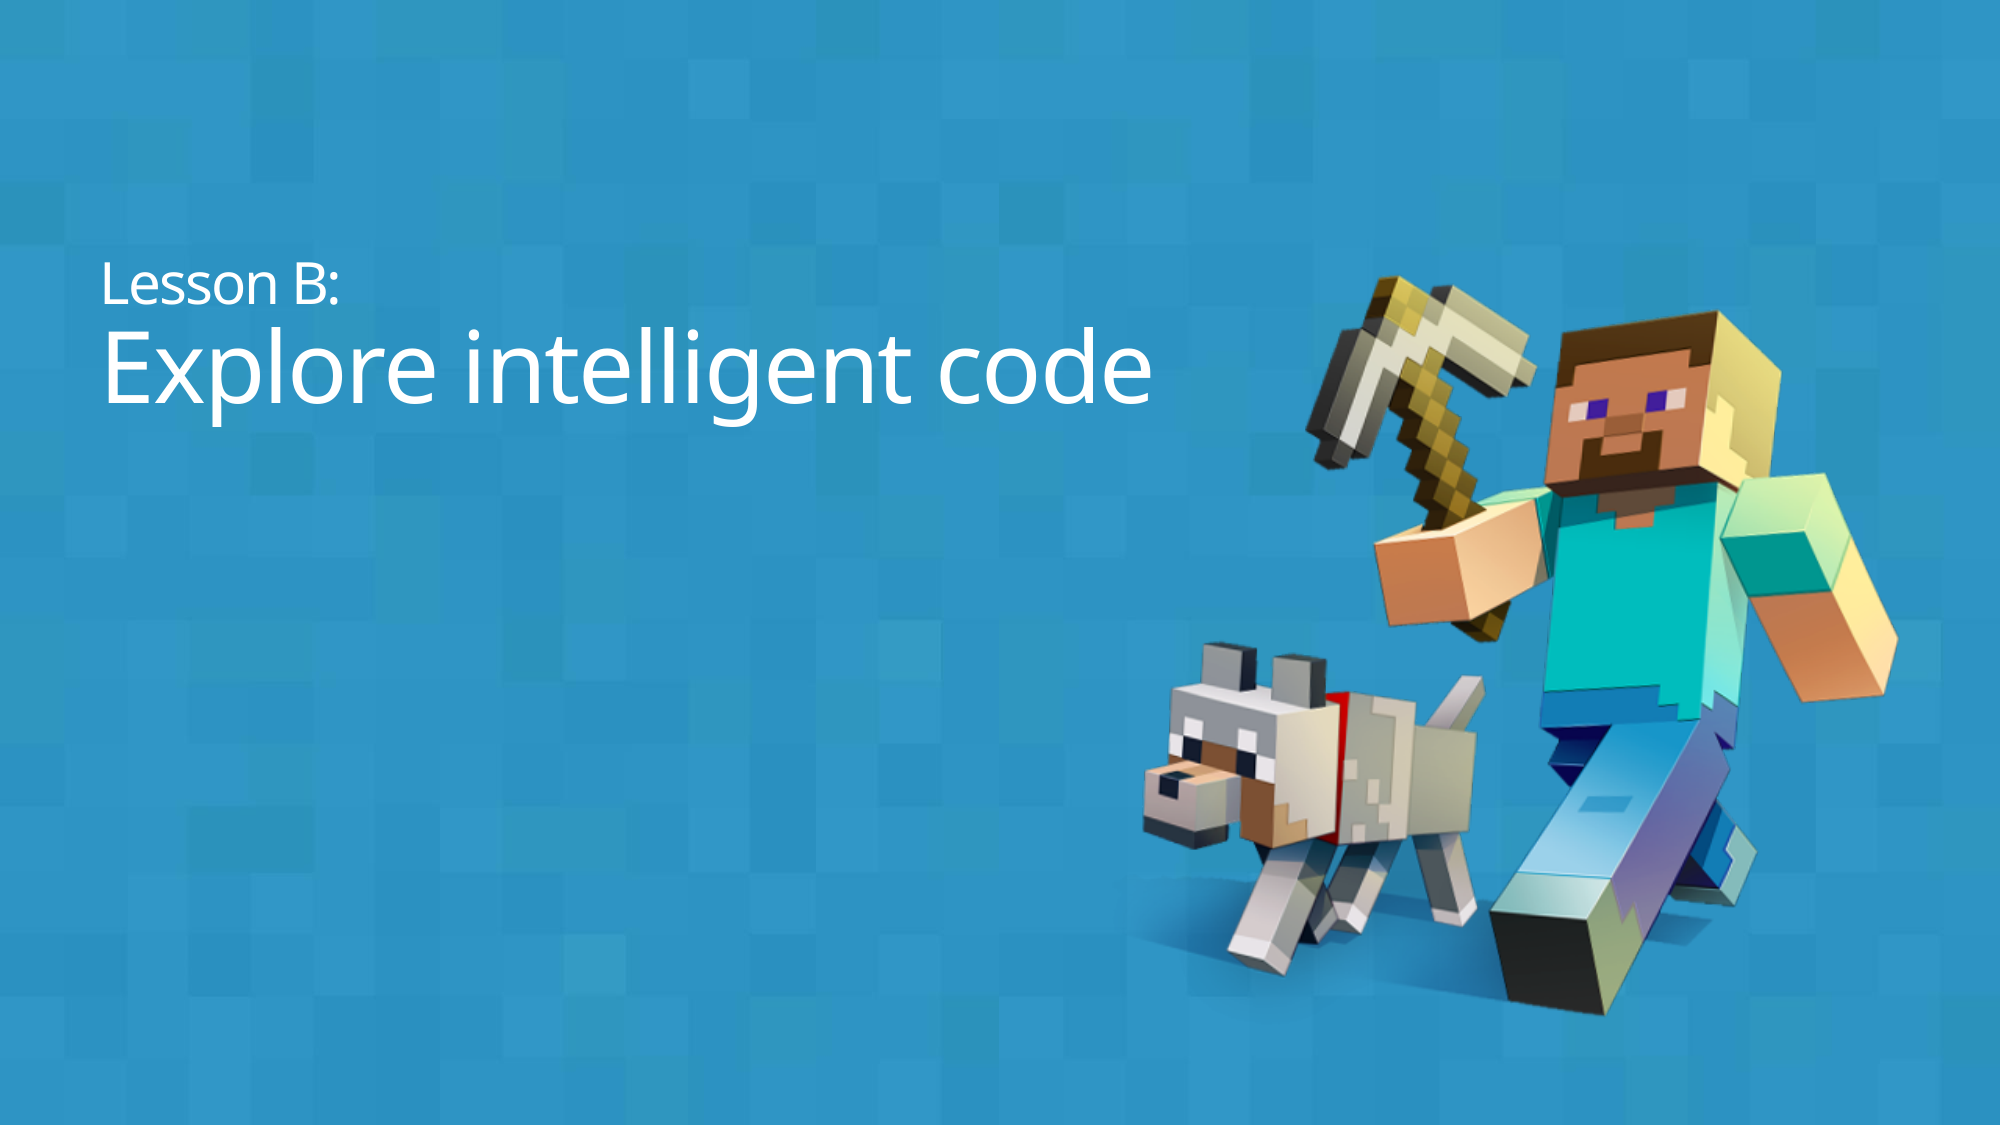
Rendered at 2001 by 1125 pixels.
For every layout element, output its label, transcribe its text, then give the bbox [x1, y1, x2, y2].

title Lesson B: Explore intelligent code [99, 209, 1249, 433]
picture [0, 0, 2000, 1125]
